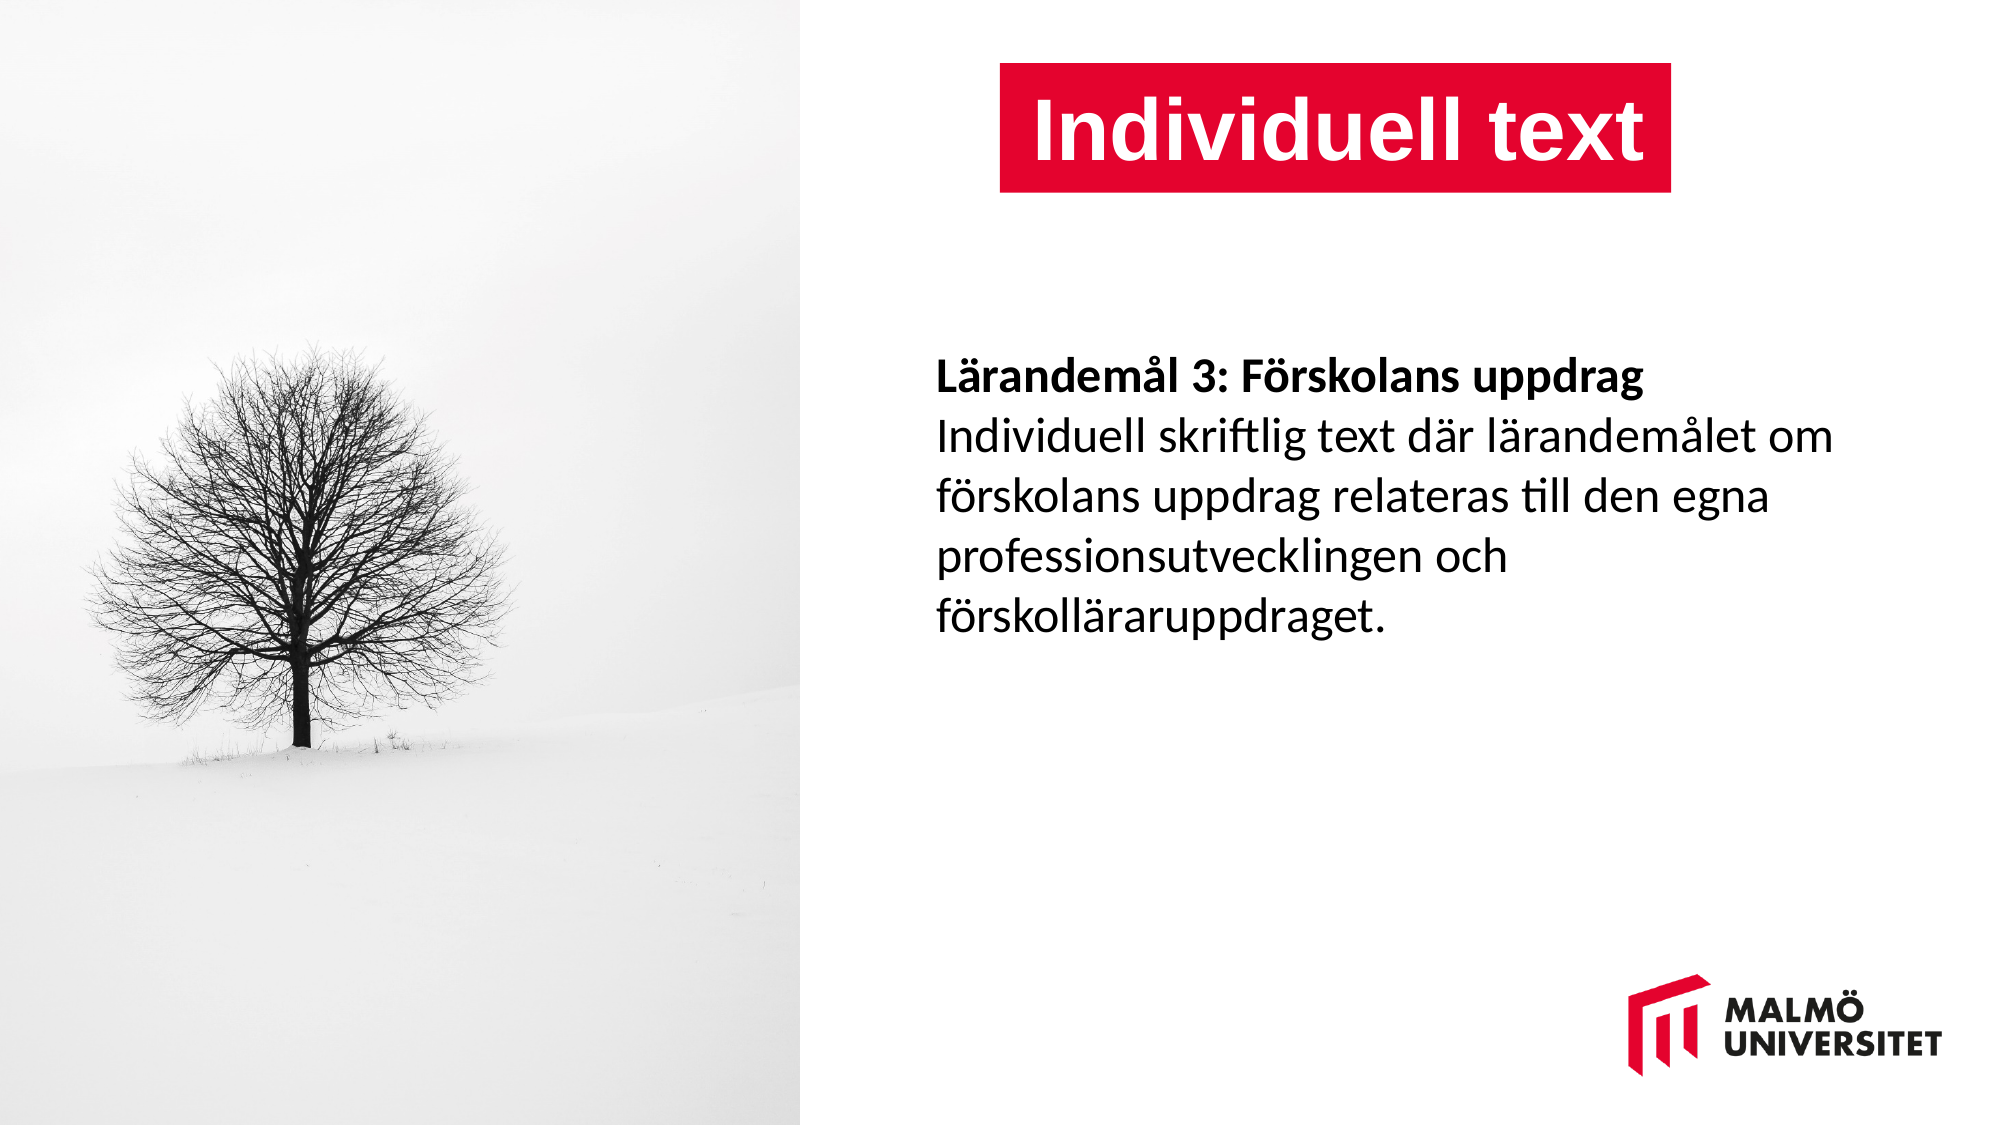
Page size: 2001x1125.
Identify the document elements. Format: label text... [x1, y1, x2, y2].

text_box [999, 62, 1672, 193]
text_box Lärandemål 3: Förskolans uppdrag Individuell skriftlig text där lärandemålet om förskolans uppdrag relateras till den egna professionsutvecklingen och förskolläraruppdraget. [921, 335, 1968, 711]
text_box Individuell text [1011, 62, 1763, 188]
picture [0, 0, 800, 1125]
picture [1628, 973, 1942, 1077]
